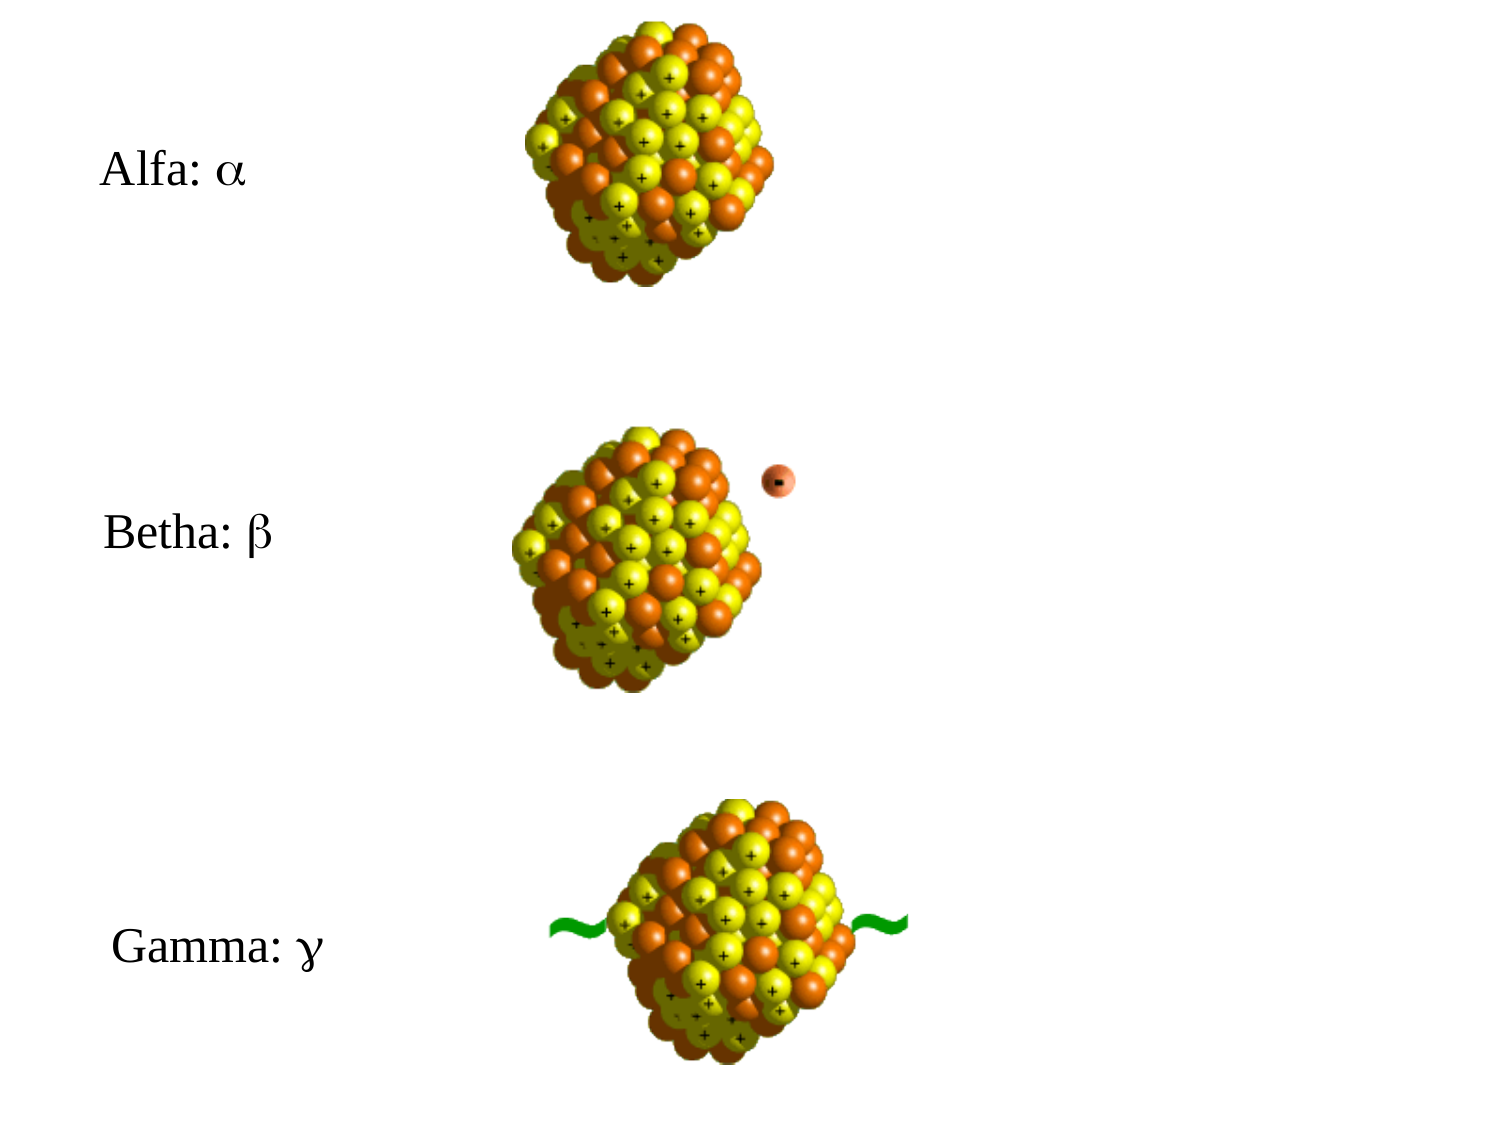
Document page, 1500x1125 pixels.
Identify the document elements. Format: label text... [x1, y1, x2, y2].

text_box Alfa:  [85, 127, 262, 203]
picture [524, 0, 1043, 287]
picture [512, 399, 967, 693]
text_box Gamma:  [96, 904, 274, 980]
text_box Betha:  [88, 491, 289, 567]
picture [274, 799, 1205, 1065]
